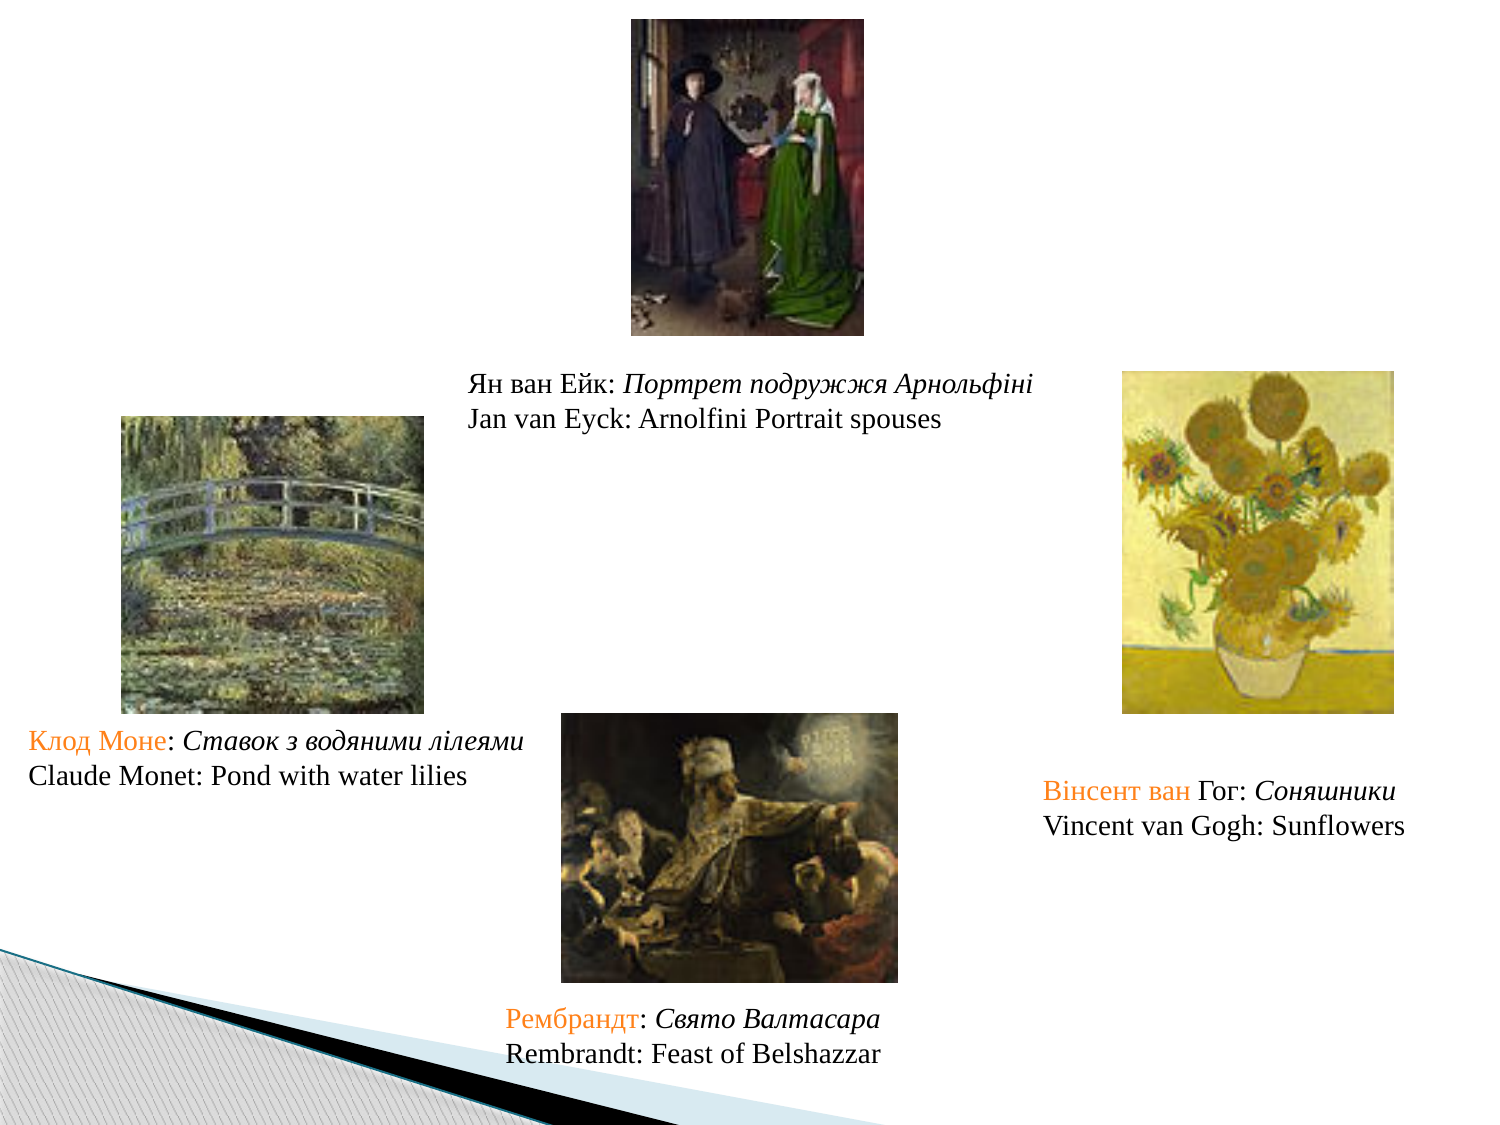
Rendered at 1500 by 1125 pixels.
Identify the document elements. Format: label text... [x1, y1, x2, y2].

text_box Клод Моне: Ставок з водяними лілеями Claude Monet: Pond with water lilies [13, 714, 559, 813]
text_box Вінсент ван Гог: Соняшники Vincent van Gogh: Sunflowers [1027, 763, 1447, 862]
text_box Ян ван Ейк: Портрет подружжя Арнольфіні Jan van Eyck: Arnolfini Portrait spouses [452, 356, 1070, 455]
picture [631, 18, 865, 336]
picture [1122, 370, 1394, 714]
text_box Рембрандт: Свято Валтасара Rembrandt: Feast of Belshazzar [490, 992, 969, 1091]
picture [560, 713, 899, 984]
picture [120, 416, 424, 714]
